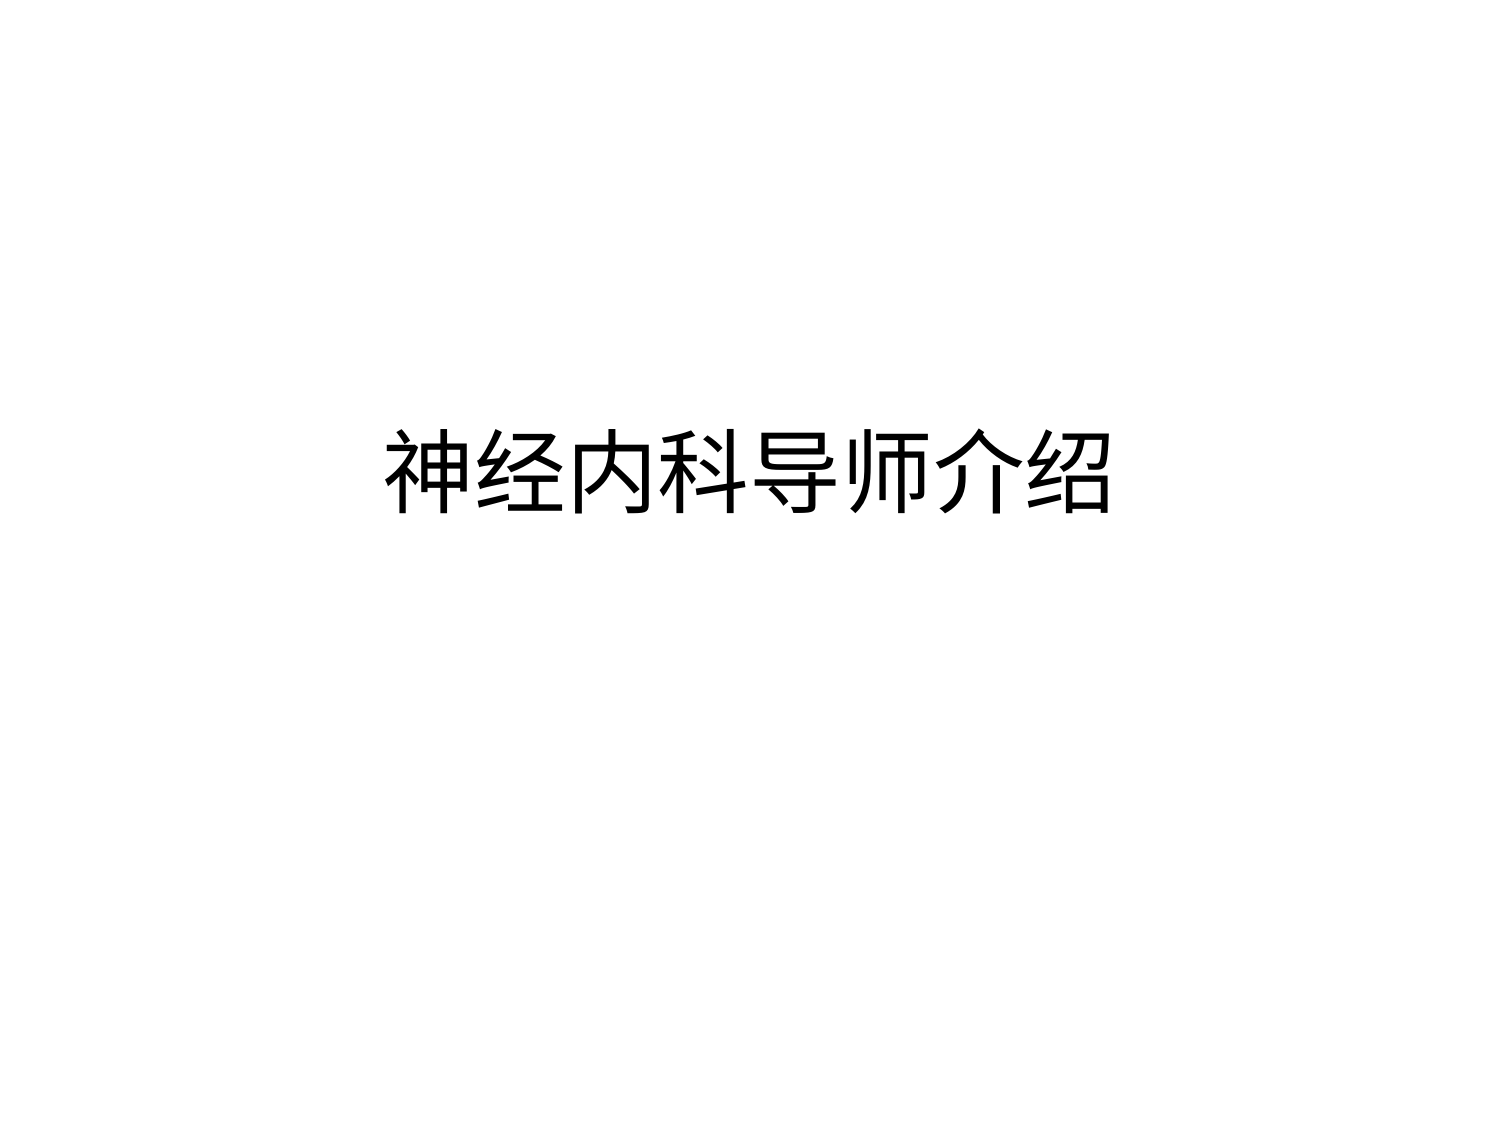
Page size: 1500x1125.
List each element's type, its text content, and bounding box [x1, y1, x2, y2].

title 神经内科导师介绍 [112, 349, 1388, 591]
